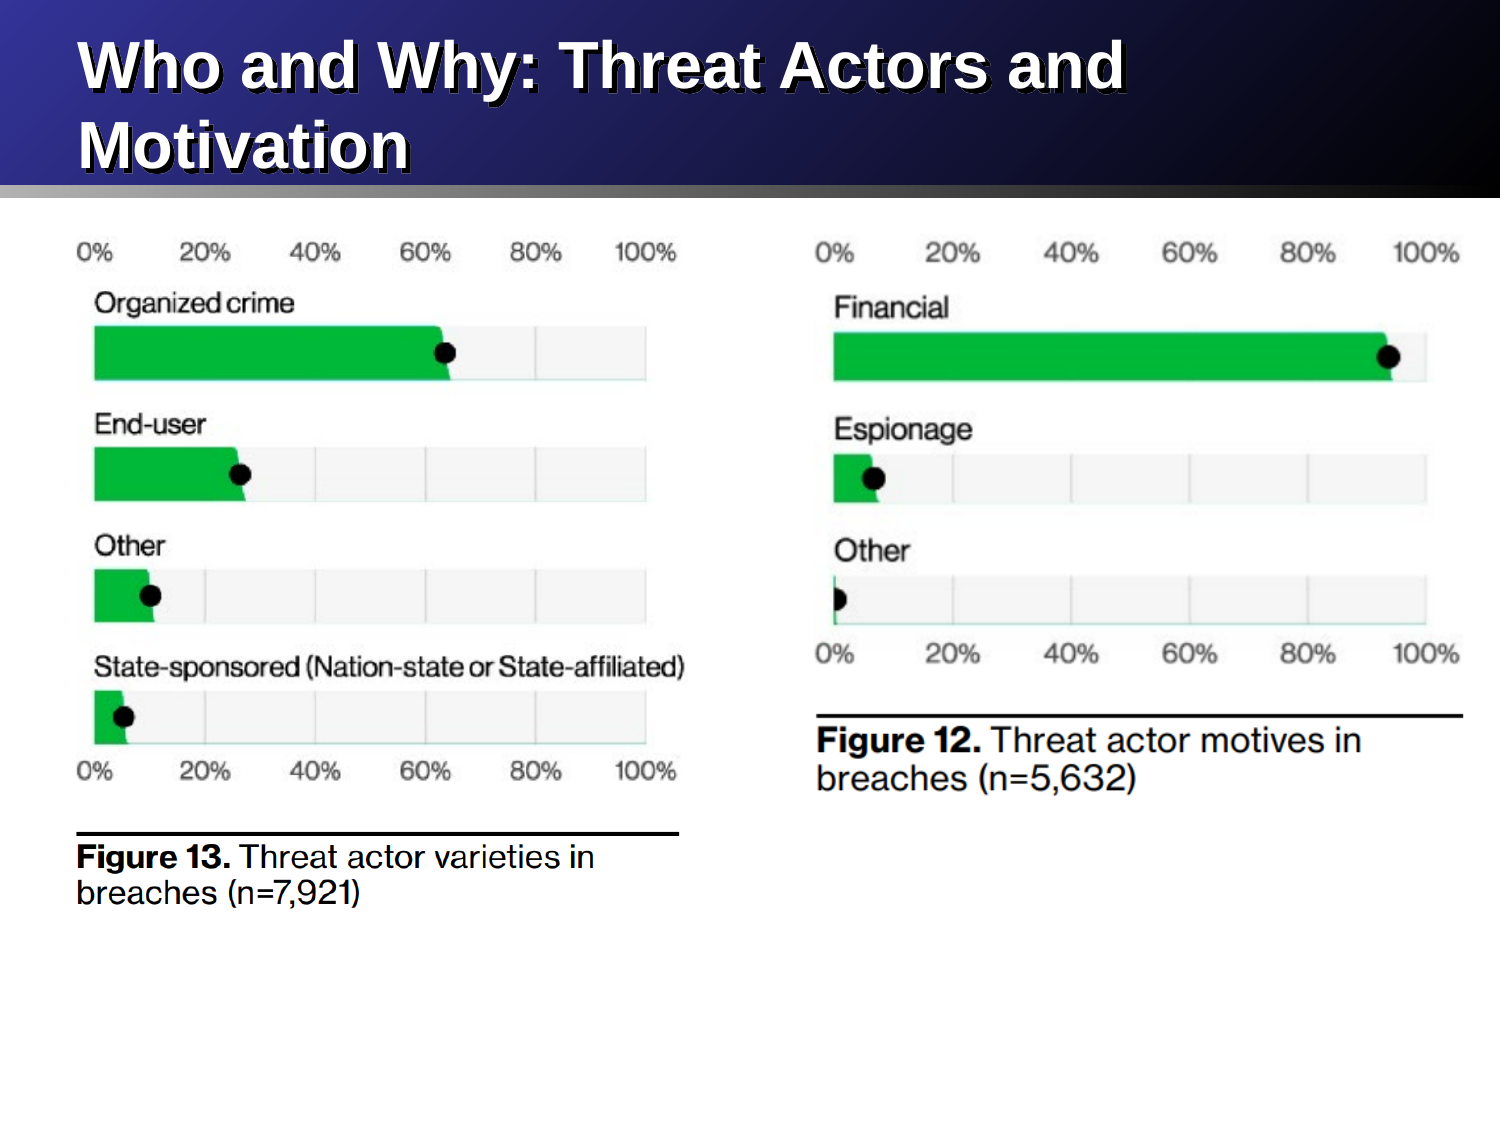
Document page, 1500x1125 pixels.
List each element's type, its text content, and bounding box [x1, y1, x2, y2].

title Who and Why: Threat Actors and Motivation [62, 14, 1426, 165]
picture [62, 228, 703, 915]
picture [807, 229, 1483, 801]
